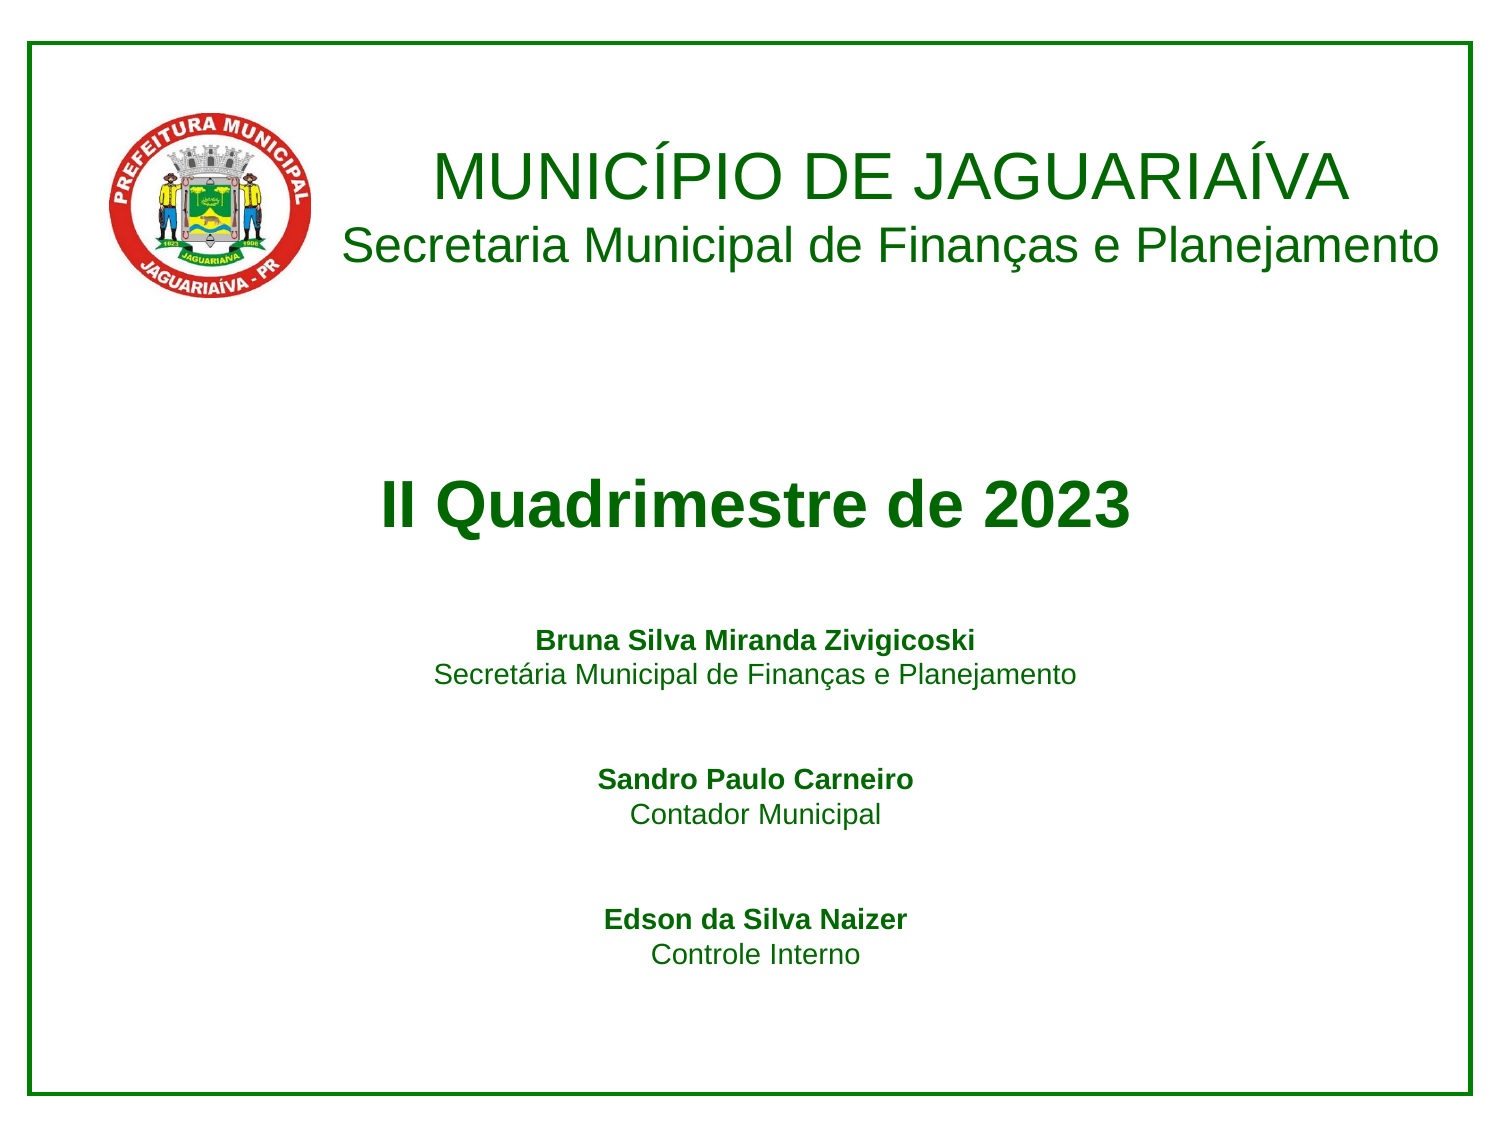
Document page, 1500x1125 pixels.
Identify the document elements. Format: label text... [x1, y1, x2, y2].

text_box II Quadrimestre de 2023 Bruna Silva Miranda Zivigicoski Secretária Municipal de Finanças e Planejamento Sandro Paulo Carneiro Contador Municipal Edson da Silva Naizer Controle Interno [76, 373, 1435, 1098]
text_box MUNICÍPIO DE JAGUARIAÍVA Secretaria Municipal de Finanças e Planejamento [301, 125, 1483, 341]
text_box [29, 42, 1471, 1094]
picture [109, 113, 311, 298]
